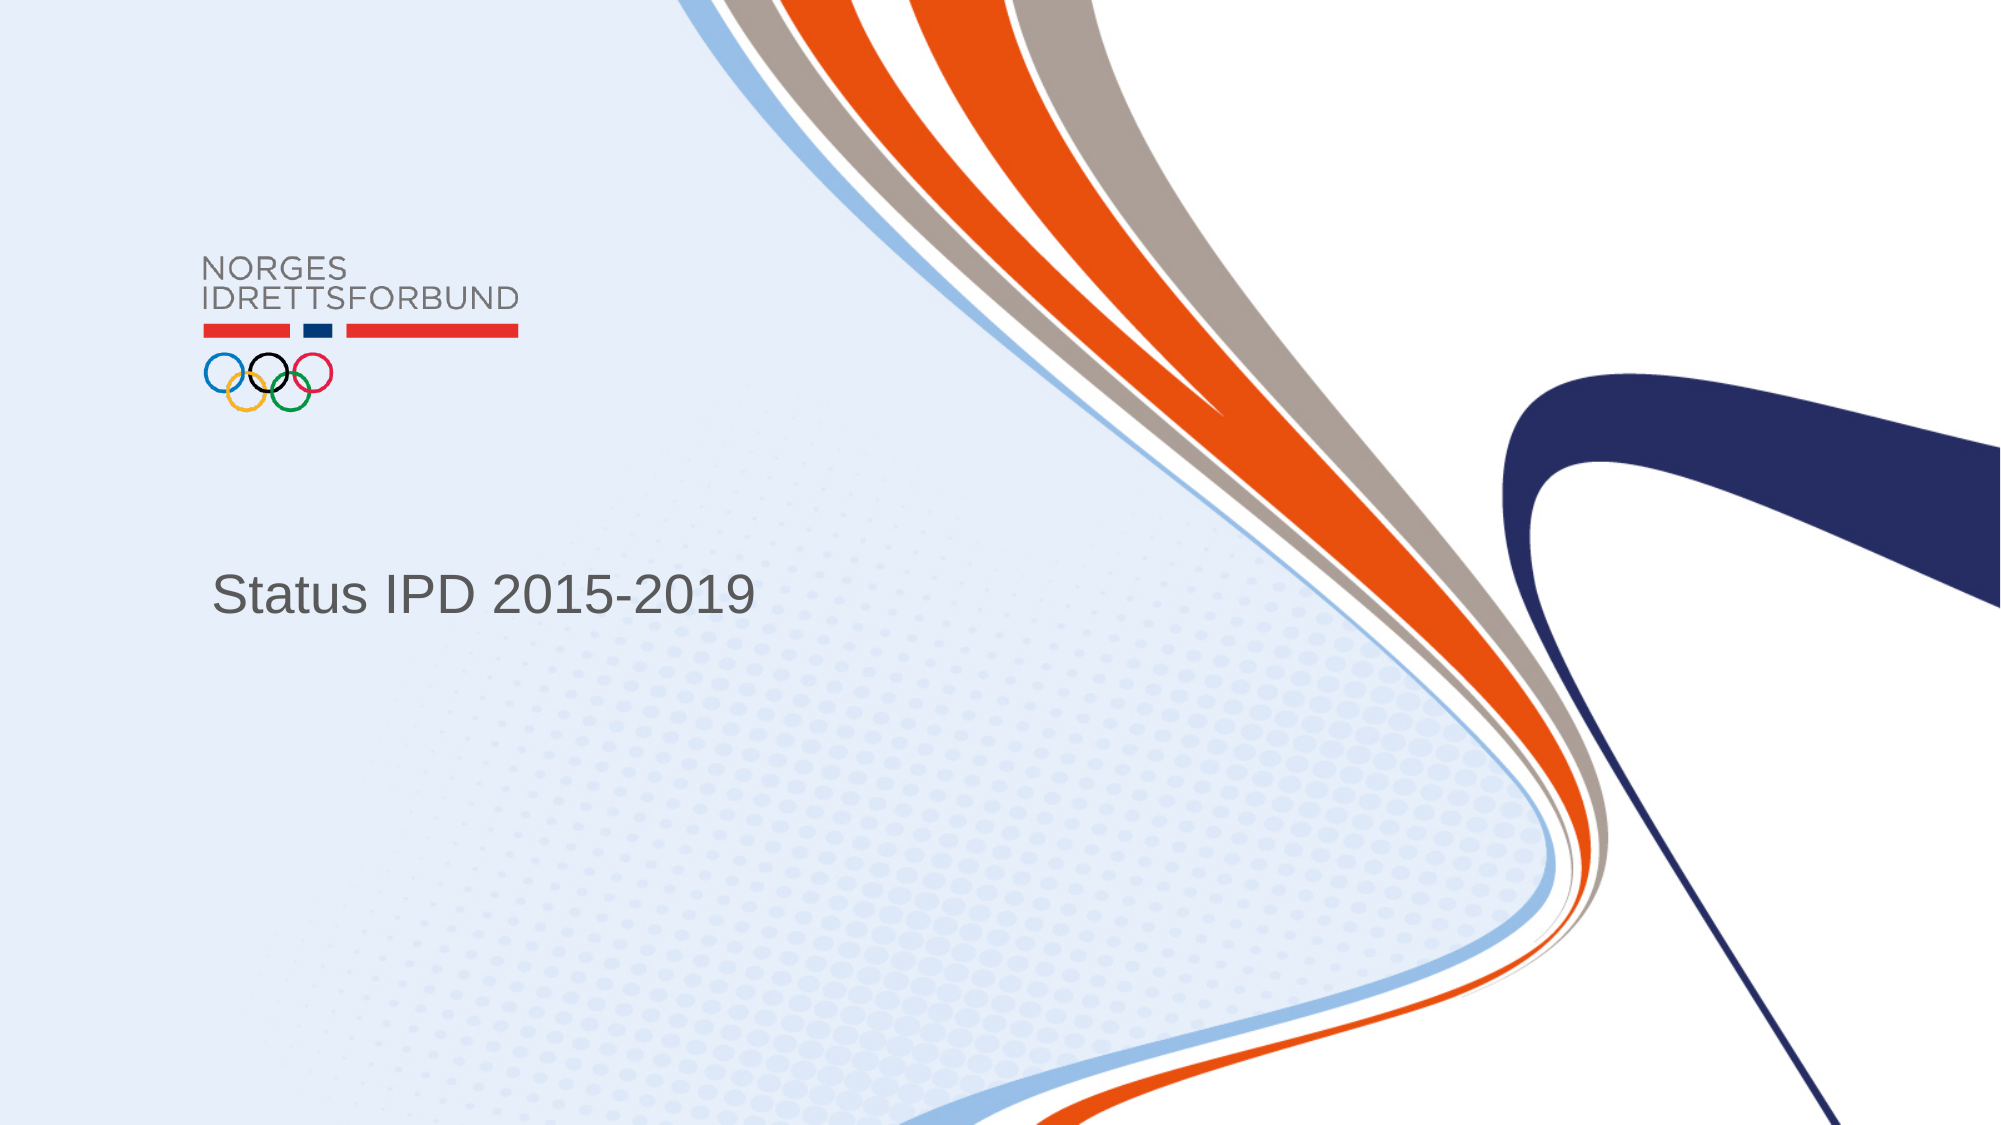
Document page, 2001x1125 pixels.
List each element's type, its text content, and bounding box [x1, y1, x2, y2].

list Status IPD 2015-2019 [196, 550, 1221, 634]
picture [0, 0, 2001, 1125]
